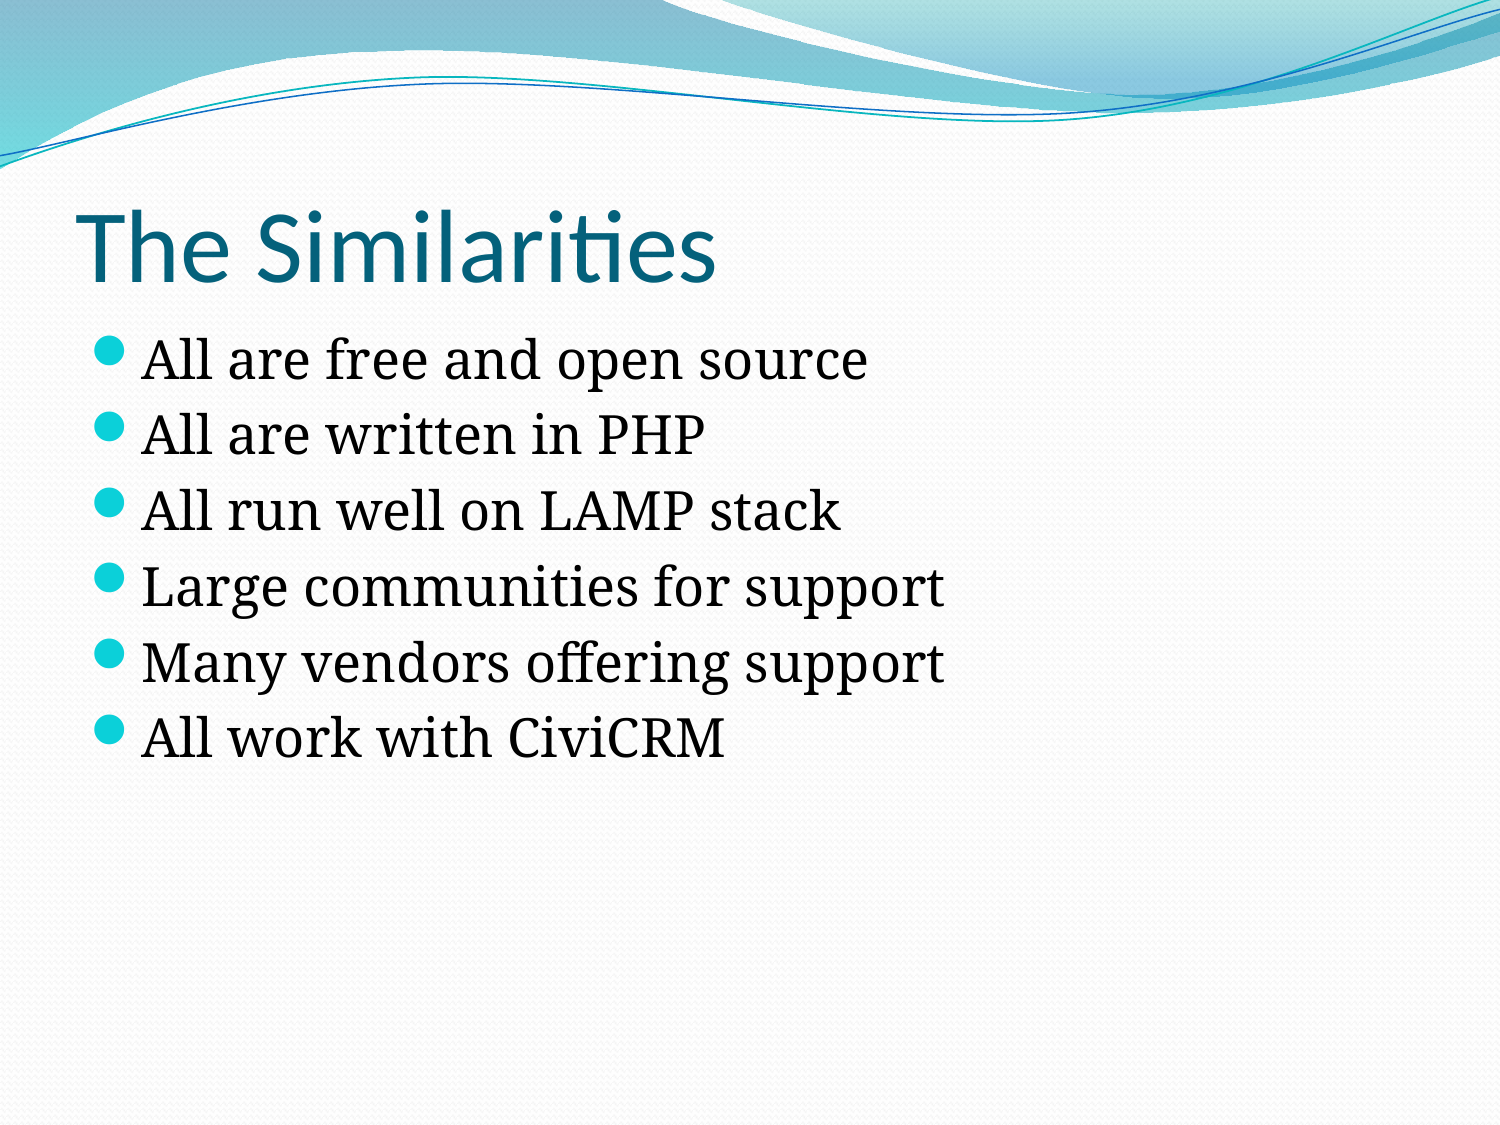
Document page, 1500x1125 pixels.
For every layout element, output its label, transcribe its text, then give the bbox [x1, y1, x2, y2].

title The Similarities [74, 115, 1426, 304]
list All are free and open source All are written in PHP All run well on LAMP stack Large communities for support Many vendors offering support All work with CiviCRM [74, 317, 1426, 1038]
